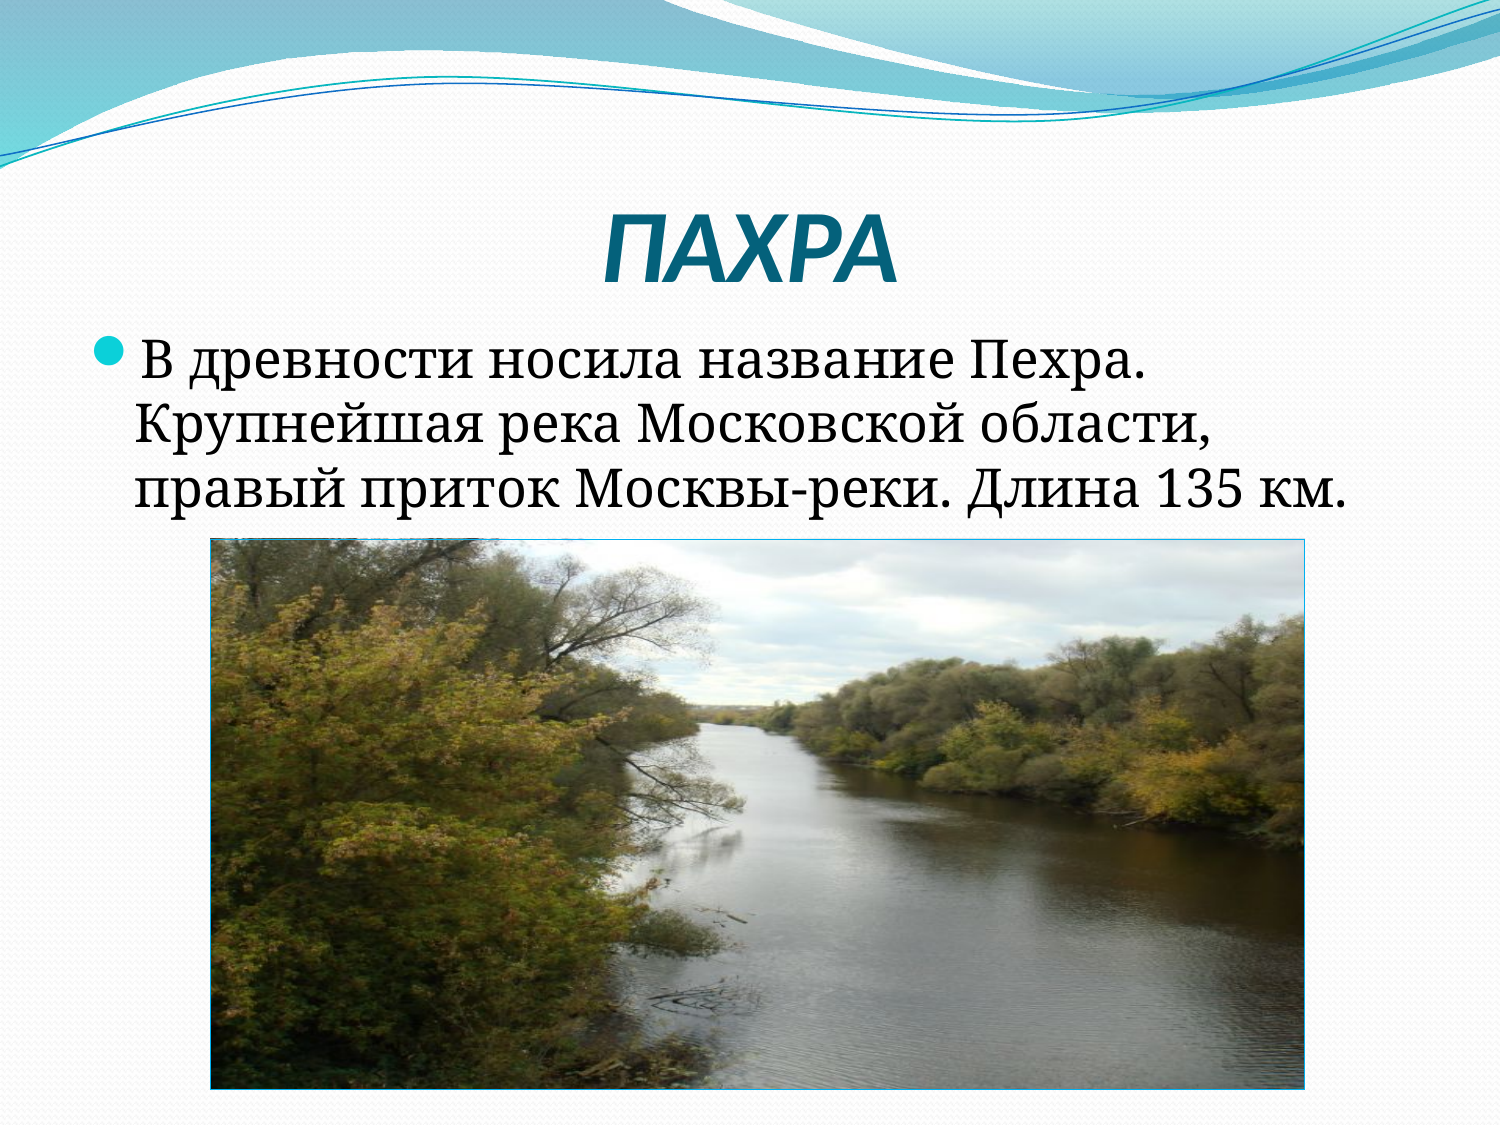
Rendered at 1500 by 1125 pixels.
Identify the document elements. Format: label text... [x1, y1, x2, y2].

list В древности носила название Пехра. Крупнейшая река Московской области, правый приток Москвы-реки. Длина 135 км. [75, 317, 1425, 528]
picture [212, 541, 1303, 1088]
title ПАХРА [75, 115, 1425, 303]
